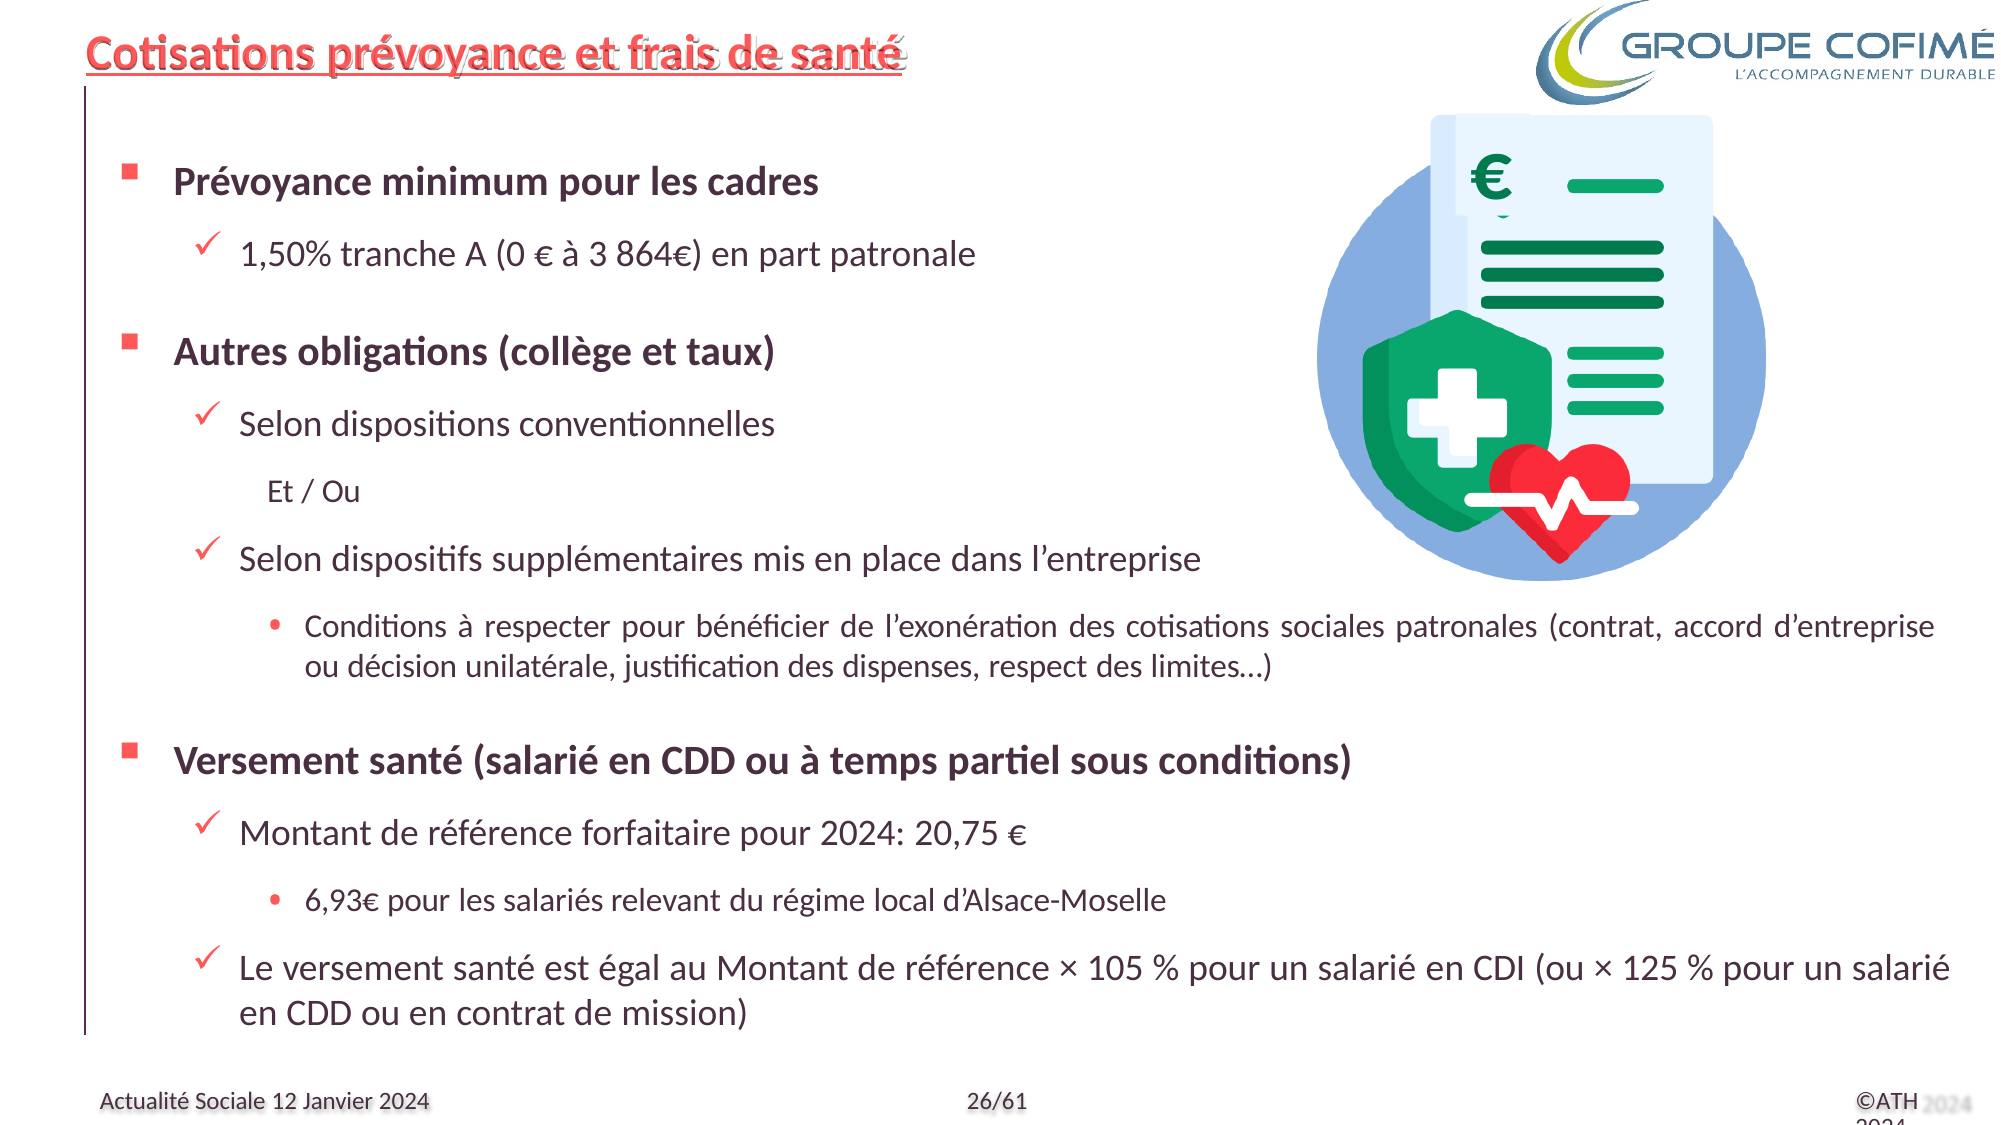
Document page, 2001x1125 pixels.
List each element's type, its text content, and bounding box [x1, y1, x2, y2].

picture [1536, 0, 1996, 105]
picture [1316, 115, 1766, 582]
picture [55, 6, 951, 113]
title Cotisations prévoyance et frais de santé [83, 17, 1535, 208]
picture [95, 1089, 1977, 1121]
text_box Autres obligations (collège et taux) Selon dispositions conventionnelles Et / Ou Selon dispositifs supplémentaires mis en place dans l’entreprise Conditions à respecter pour bénéficier de l’exonération des cotisations sociales patronales (contrat, accord d’entreprise ou décision unilatérale, justification des dispenses, respect des limites…) Versement santé (salarié en CDD ou à temps partiel sous conditions) Montant de référence forfaitaire pour 2024: 20,75 € 6,93€ pour les salariés relevant du régime local d’Alsace-Moselle Le versement santé est égal au Montant de référence × 105 % pour un salarié en CDI (ou × 125 % pour un salarié en CDD ou en contrat de mission) [115, 293, 1964, 1034]
text_box Prévoyance minimum pour les cadres 1,50% tranche A (0 € à 3 864€) en part patronale [115, 208, 984, 275]
